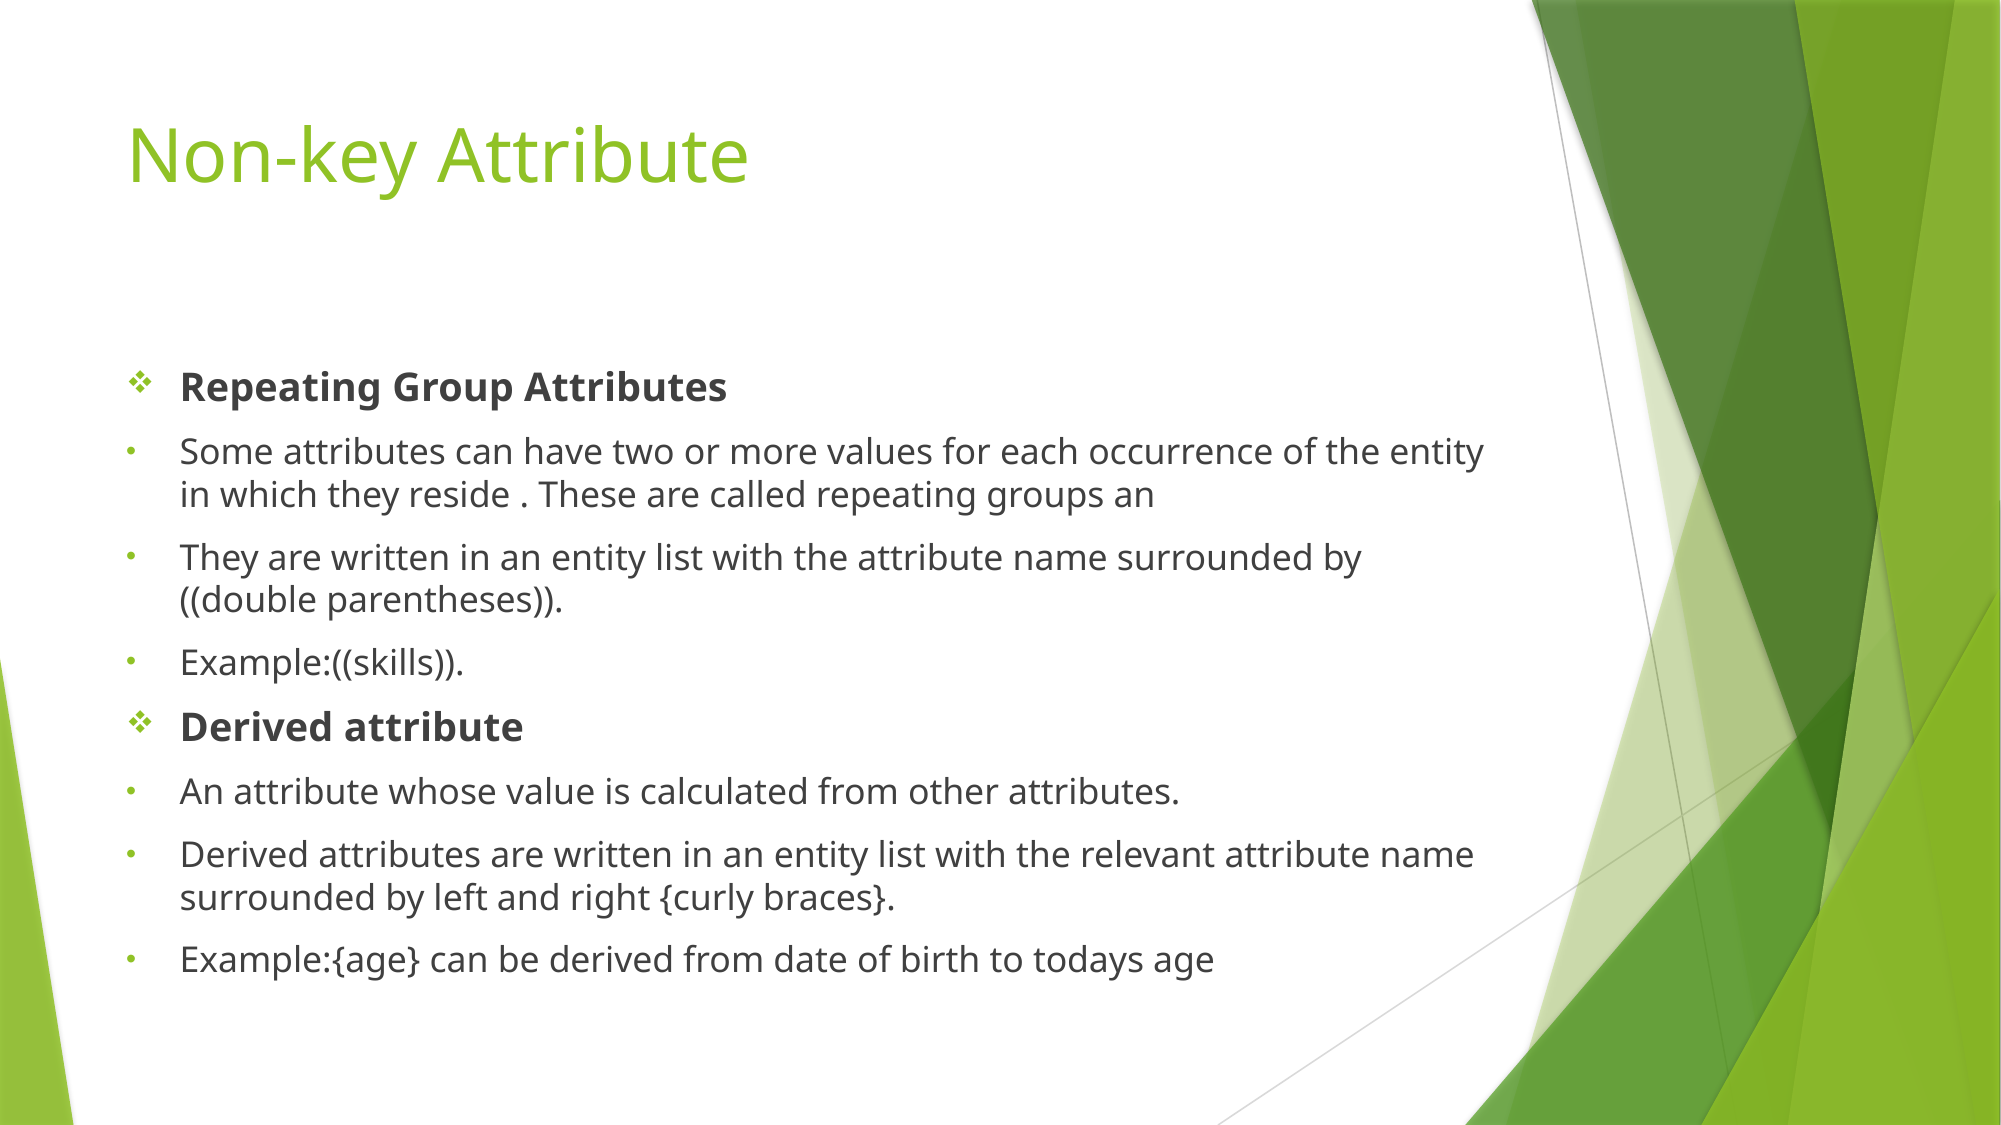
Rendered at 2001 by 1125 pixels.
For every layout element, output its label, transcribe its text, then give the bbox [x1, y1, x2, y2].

list Repeating Group Attributes Some attributes can have two or more values for each occurrence of the entity in which they reside . These are called repeating groups an They are written in an entity list with the attribute name surrounded by ((double parentheses)). Example:((skills)). Derived attribute An attribute whose value is calculated from other attributes. Derived attributes are written in an entity list with the relevant attribute name surrounded by left and right {curly braces}. Example:{age} can be derived from date of birth to todays age [111, 354, 1522, 992]
title Non-key Attribute [111, 99, 1522, 317]
